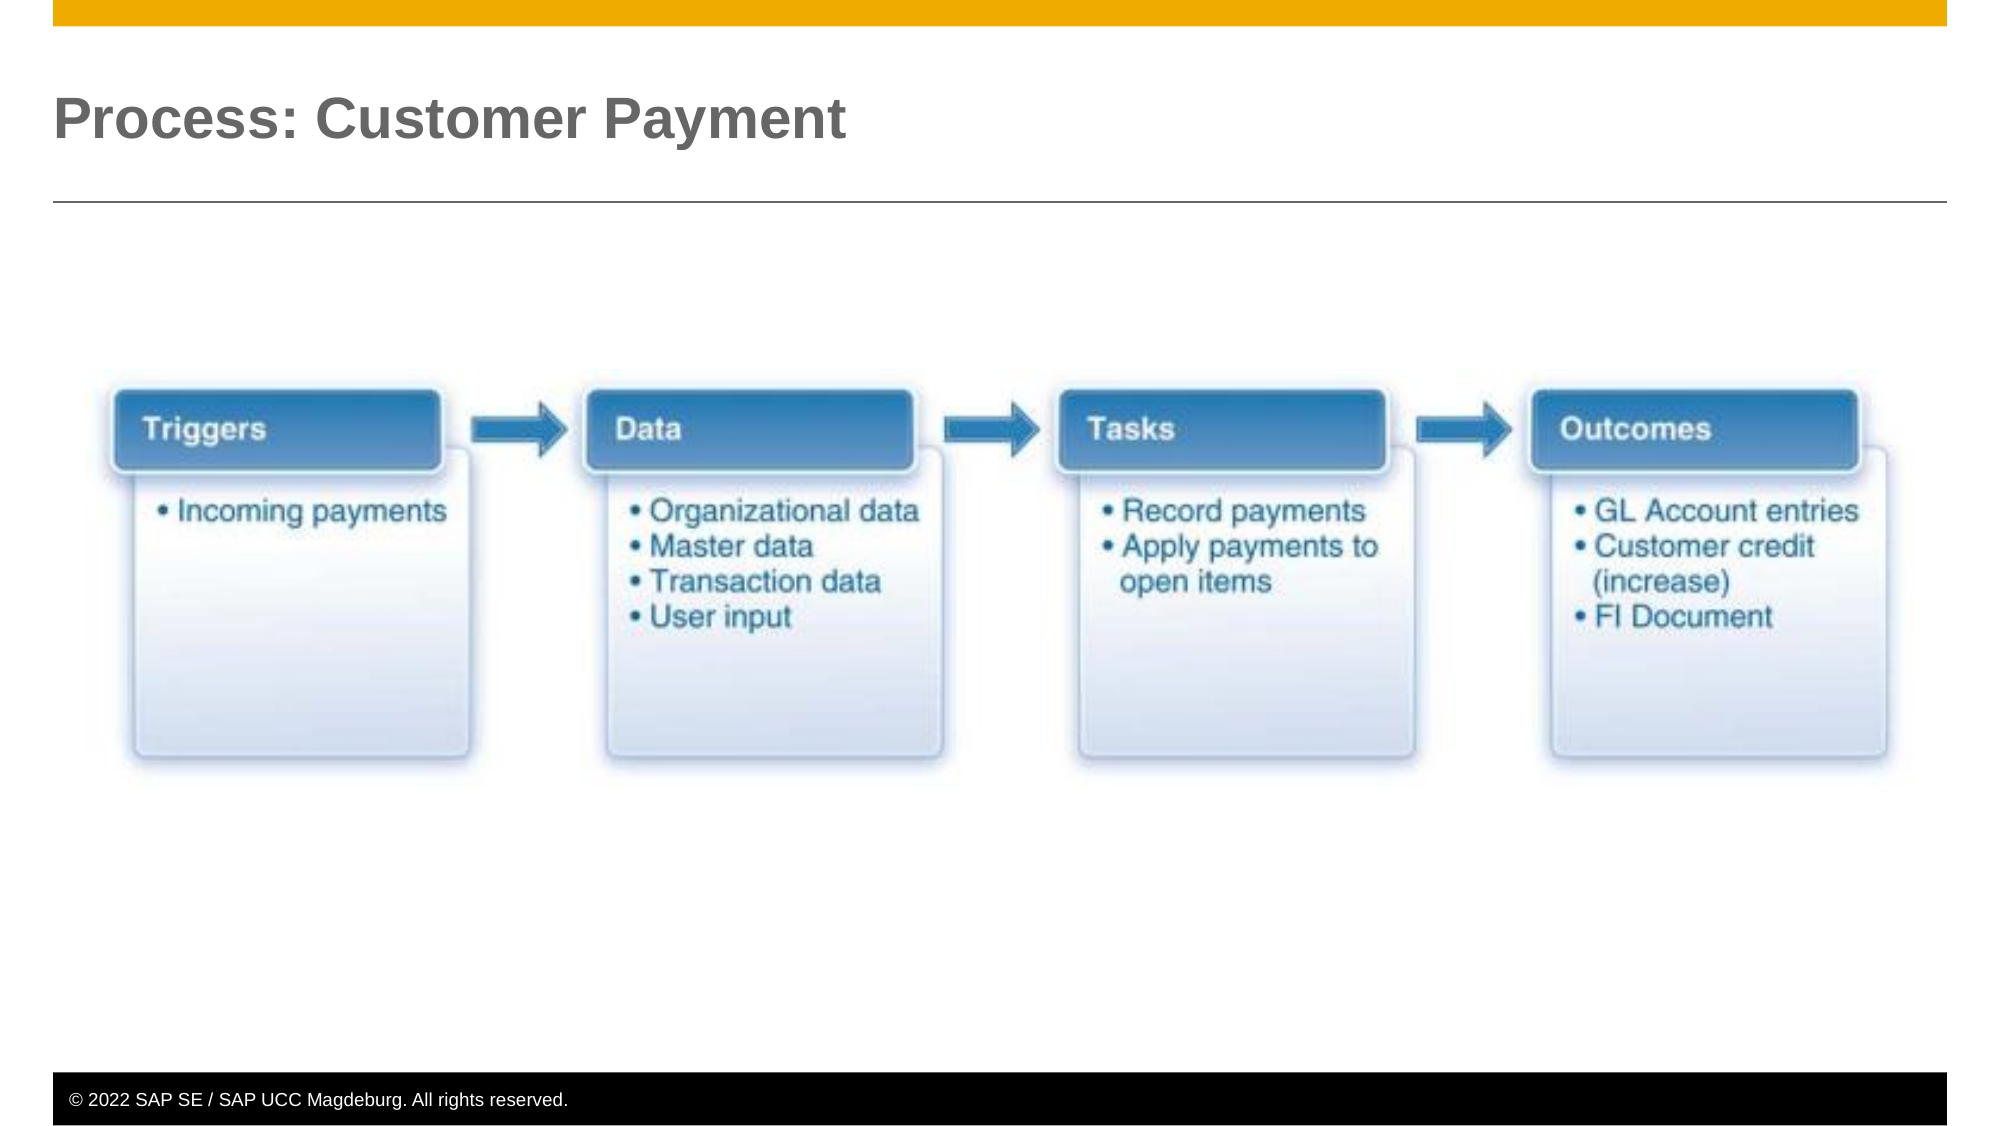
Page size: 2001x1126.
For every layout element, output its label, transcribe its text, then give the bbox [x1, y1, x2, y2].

title Process: Customer Payment [53, 53, 1947, 178]
picture [85, 369, 1915, 787]
